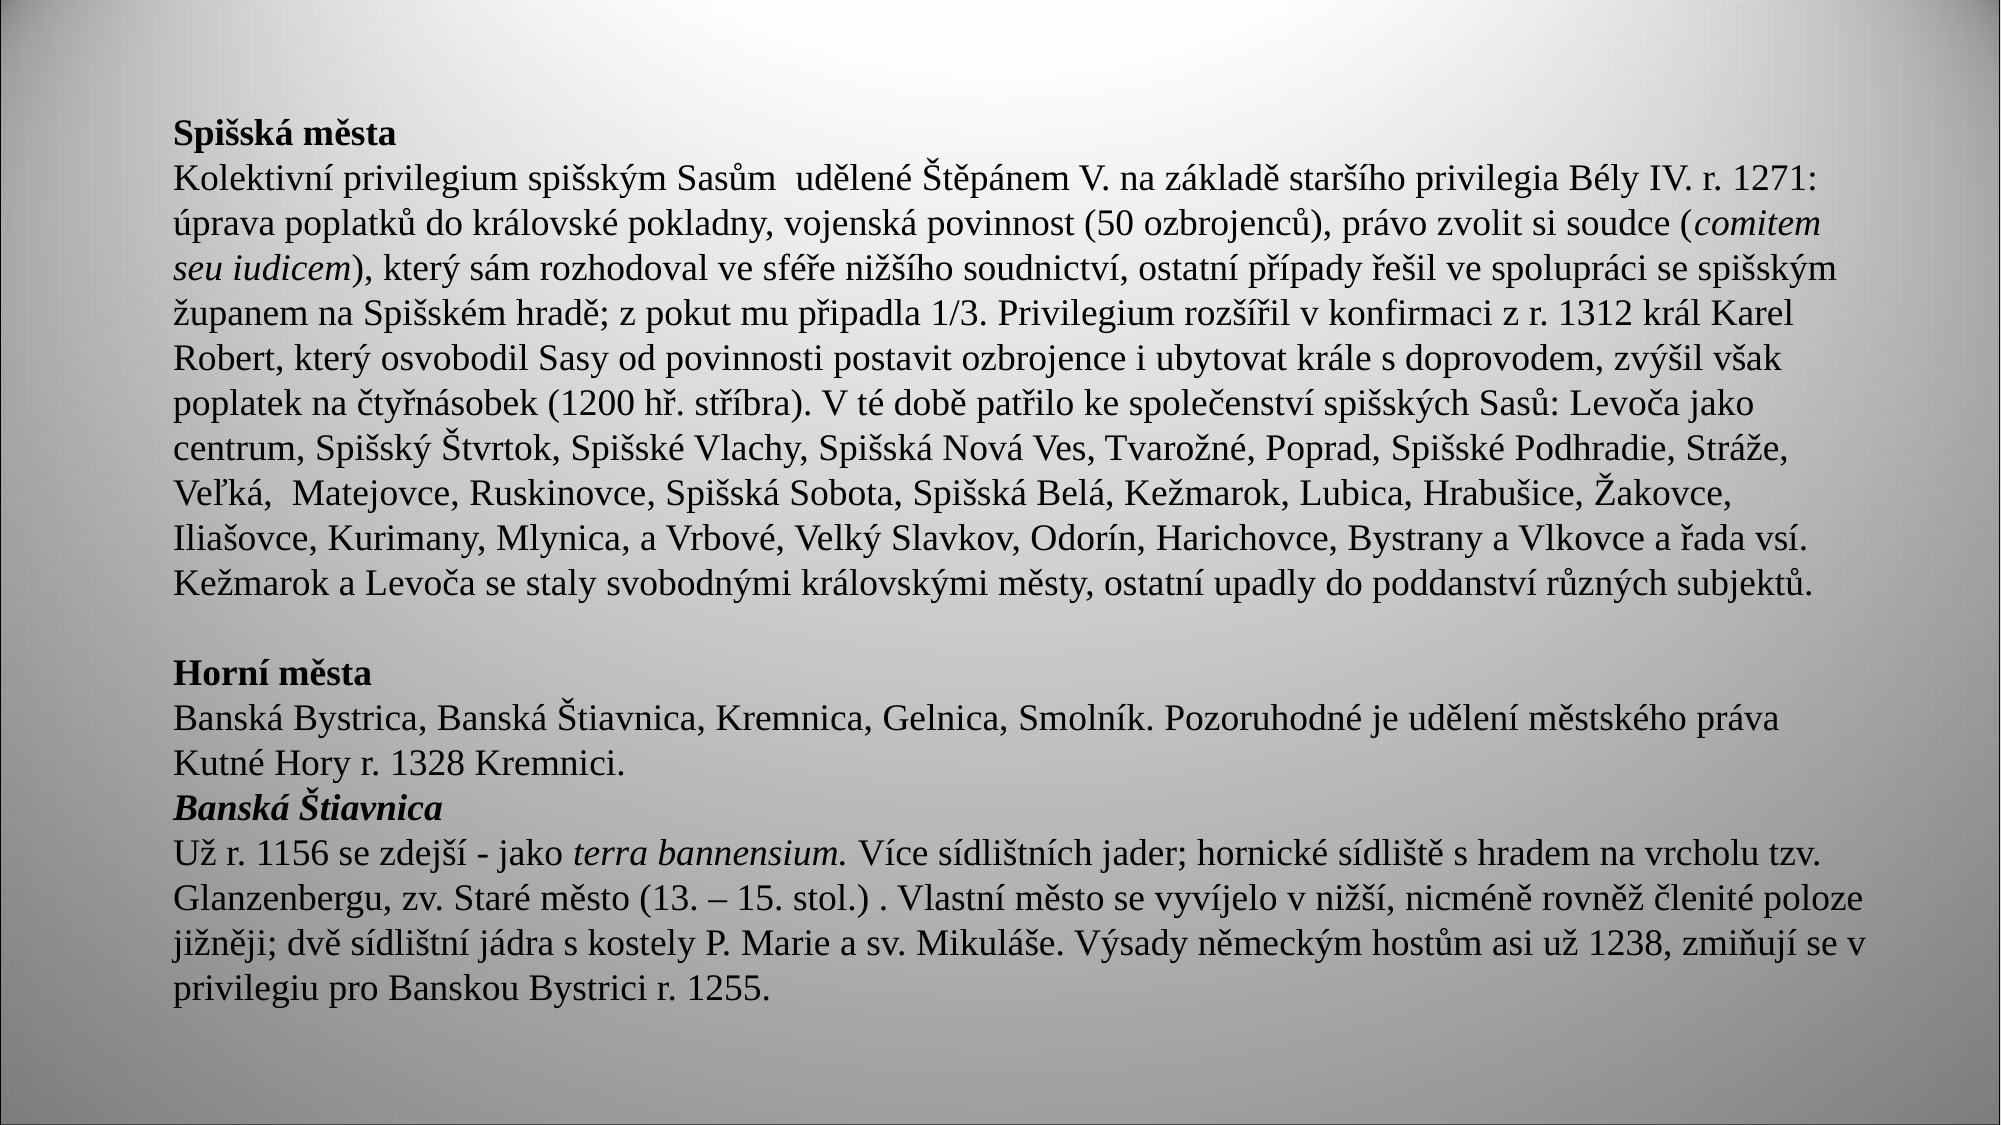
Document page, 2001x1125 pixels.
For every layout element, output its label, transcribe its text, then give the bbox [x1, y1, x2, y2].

text_box Spišská města Kolektivní privilegium spišským Sasům udělené Štěpánem V. na základě staršího privilegia Bély IV. r. 1271: úprava poplatků do královské pokladny, vojenská povinnost (50 ozbrojenců), právo zvolit si soudce (comitem seu iudicem), který sám rozhodoval ve sféře nižšího soudnictví, ostatní případy řešil ve spolupráci se spišským županem na Spišském hradě; z pokut mu připadla 1/3. Privilegium rozšířil v konfirmaci z r. 1312 král Karel Robert, který osvobodil Sasy od povinnosti postavit ozbrojence i ubytovat krále s doprovodem, zvýšil však poplatek na čtyřnásobek (1200 hř. stříbra). V té době patřilo ke společenství spišských Sasů: Levoča jako centrum, Spišský Štvrtok, Spišské Vlachy, Spišská Nová Ves, Tvarožné, Poprad, Spišské Podhradie, Stráže, Veľká, Matejovce, Ruskinovce, Spišská Sobota, Spišská Belá, Kežmarok, Lubica, Hrabušice, Žakovce, Iliašovce, Kurimany, Mlynica, a Vrbové, Velký Slavkov, Odorín, Harichovce, Bystrany a Vlkovce a řada vsí. Kežmarok a Levoča se staly svobodnými královskými městy, ostatní upadly do poddanství různých subjektů. Horní města Banská Bystrica, Banská Štiavnica, Kremnica, Gelnica, Smolník. Pozoruhodné je udělení městského práva Kutné Hory r. 1328 Kremnici. Banská Štiavnica Už r. 1156 se zdejší - jako terra bannensium. Více sídlištních jader; hornické sídliště s hradem na vrcholu tzv. Glanzenbergu, zv. Staré město (13. – 15. stol.) . Vlastní město se vyvíjelo v nižší, nicméně rovněž členité poloze jižněji; dvě sídlištní jádra s kostely P. Marie a sv. Mikuláše. Výsady německým hostům asi už 1238, zmiňují se v privilegiu pro Banskou Bystrici r. 1255. [158, 100, 1887, 1106]
picture [0, 0, 2001, 1125]
